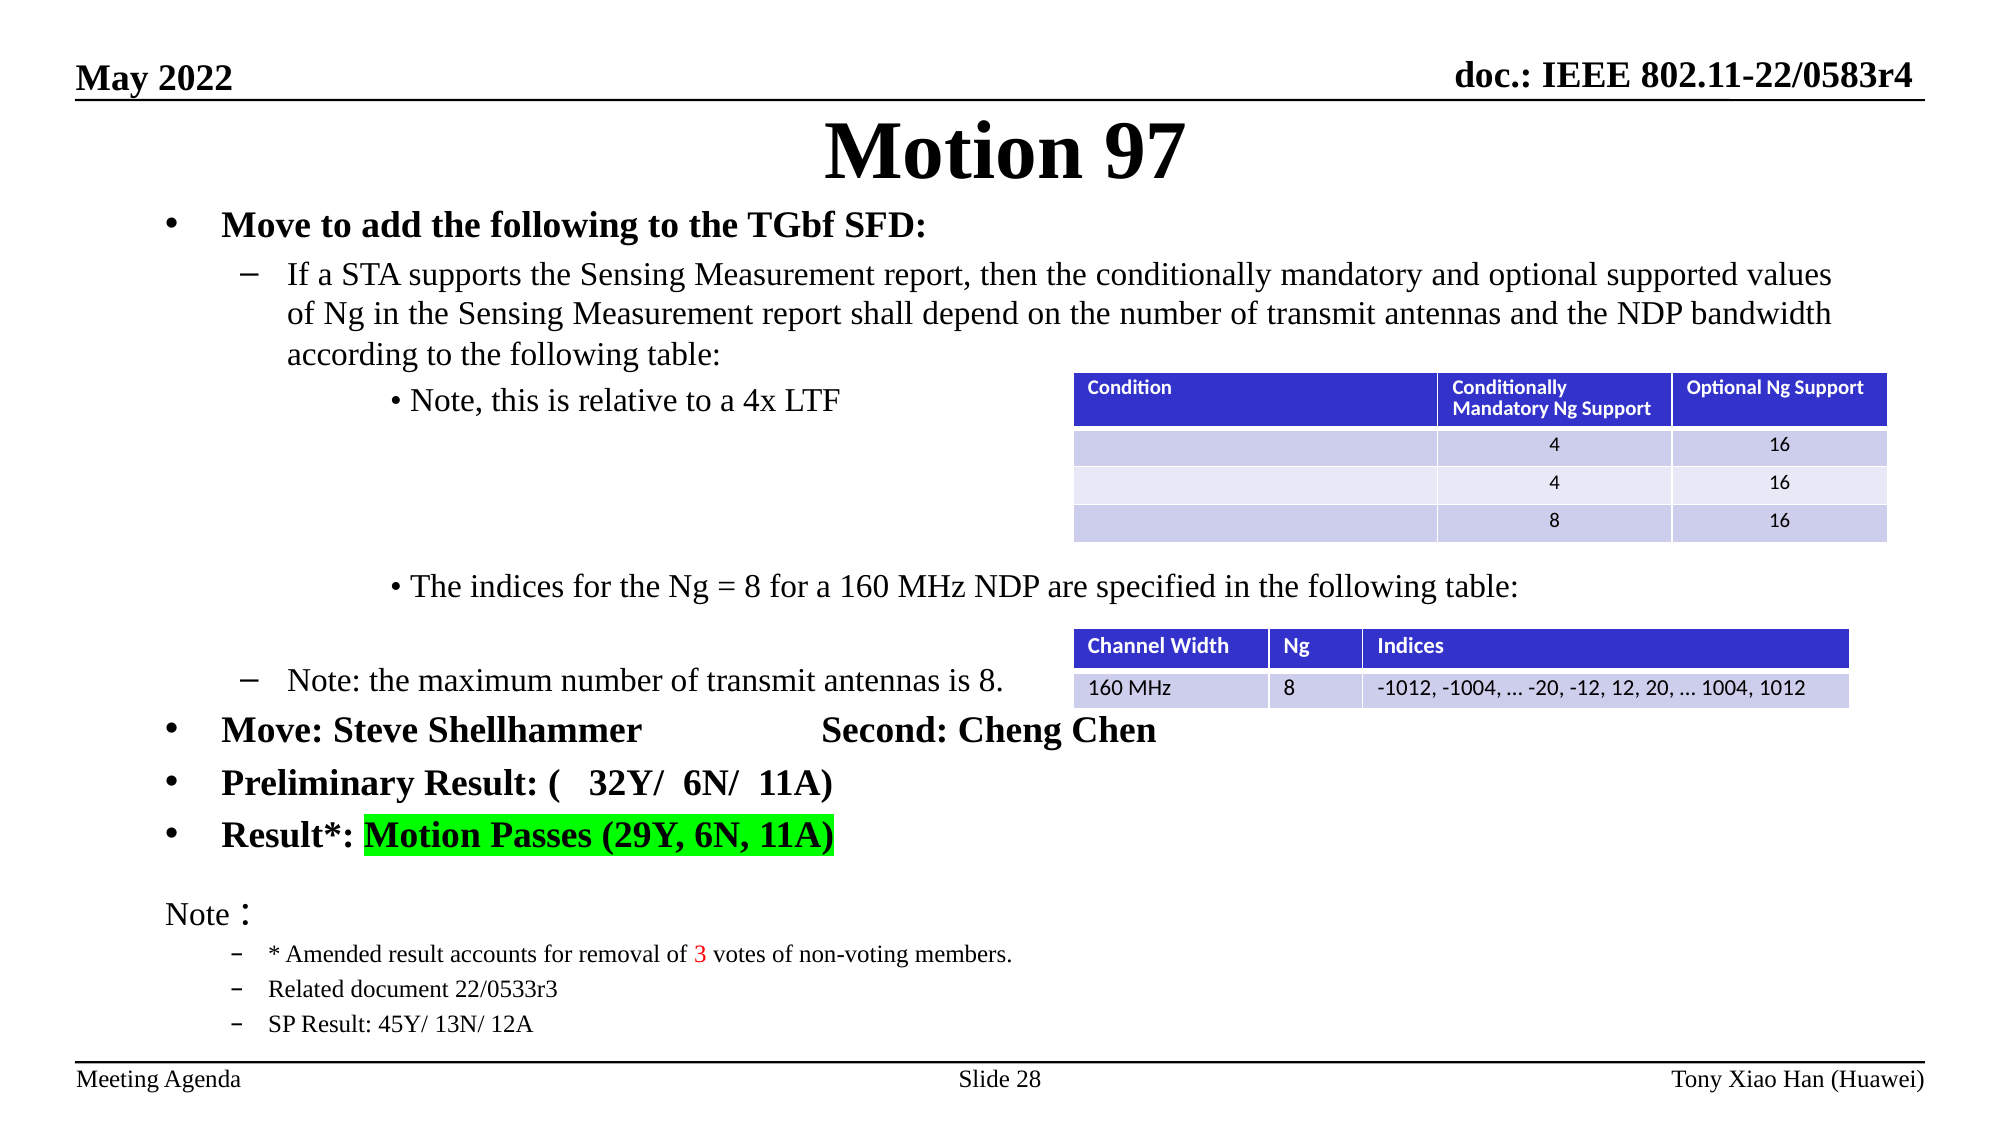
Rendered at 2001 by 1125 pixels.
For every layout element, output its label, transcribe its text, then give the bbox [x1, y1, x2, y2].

table_header Channel Width [1074, 629, 1268, 668]
table_cell 8 [1270, 674, 1362, 708]
table_header Ng [1270, 629, 1362, 668]
text_box Move to add the following to the TGbf SFD: If a STA supports the Sensing Measurement report, then the conditionally mandatory and optional supported values of Ng in the Sensing Measurement report shall depend on the number of transmit antennas and the NDP bandwidth according to the following table: • Note, this is relative to a 4x LTF • The indices for the Ng = 8 for a 160 MHz NDP are specified in the following table: Note: the maximum number of transmit antennas is 8. Move: Steve Shellhammer Second: Cheng Chen Preliminary Result: ( 32Y/ 6N/ 11A) Result*: Motion Passes (29Y, 6N, 11A) Note： * Amended result accounts for removal of 3 votes of non-voting members. Related document 22/0533r3 SP Result: 45Y/ 13N/ 12A [150, 162, 1850, 875]
text_box Motion 97 [368, 87, 1644, 162]
table_header Indices [1363, 629, 1849, 668]
table_cell 160 MHz [1074, 674, 1268, 708]
table_cell -1012, -1004, … -20, -12, 12, 20, … 1004, 1012 [1363, 674, 1849, 708]
